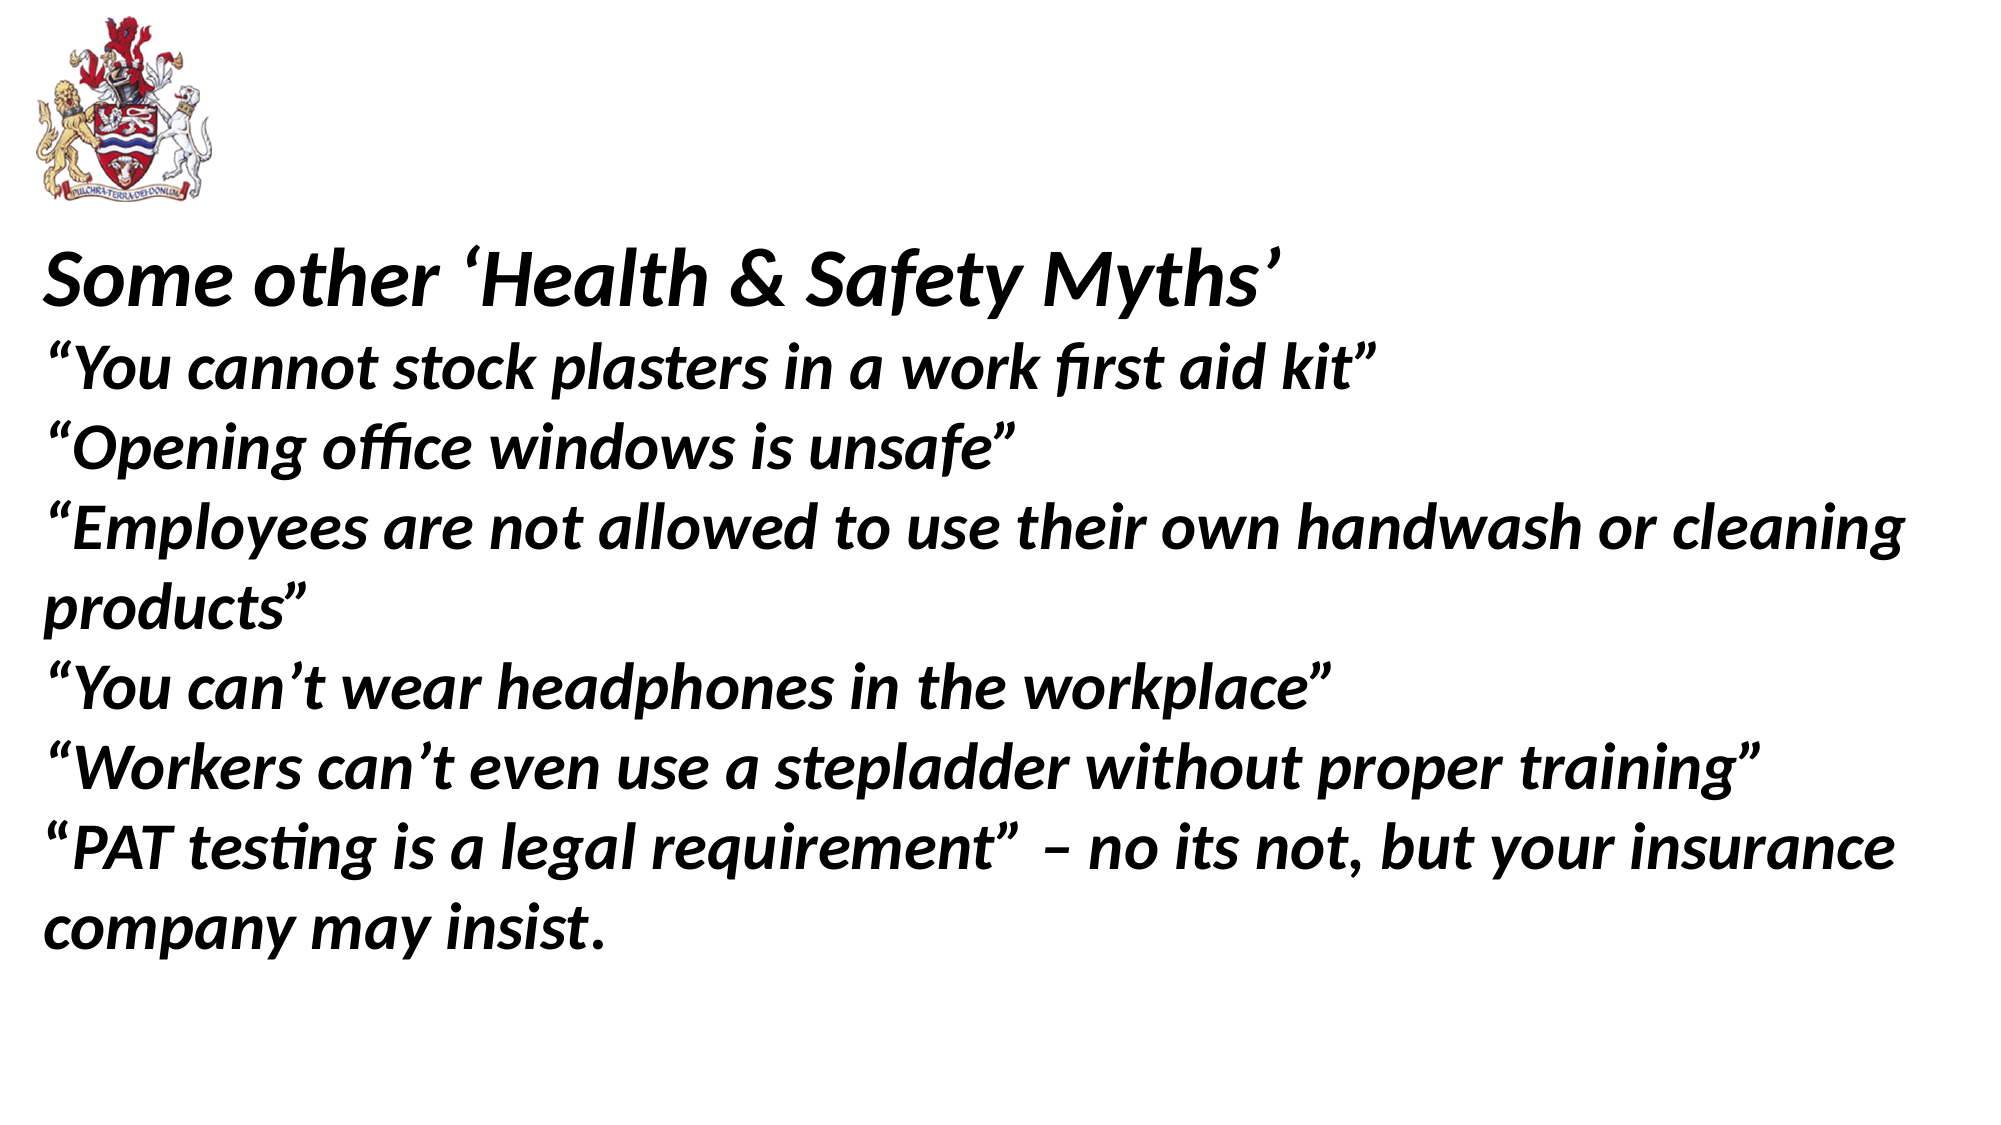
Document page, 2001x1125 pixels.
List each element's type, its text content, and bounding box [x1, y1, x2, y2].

picture [35, 15, 212, 202]
text_box Some other ‘Health & Safety Myths’ “You cannot stock plasters in a work first aid kit” “Opening office windows is unsafe” “Employees are not allowed to use their own handwash or cleaning products” “You can’t wear headphones in the workplace” “Workers can’t even use a stepladder without proper training” “PAT testing is a legal requirement” – no its not, but your insurance company may insist. [29, 215, 1975, 971]
